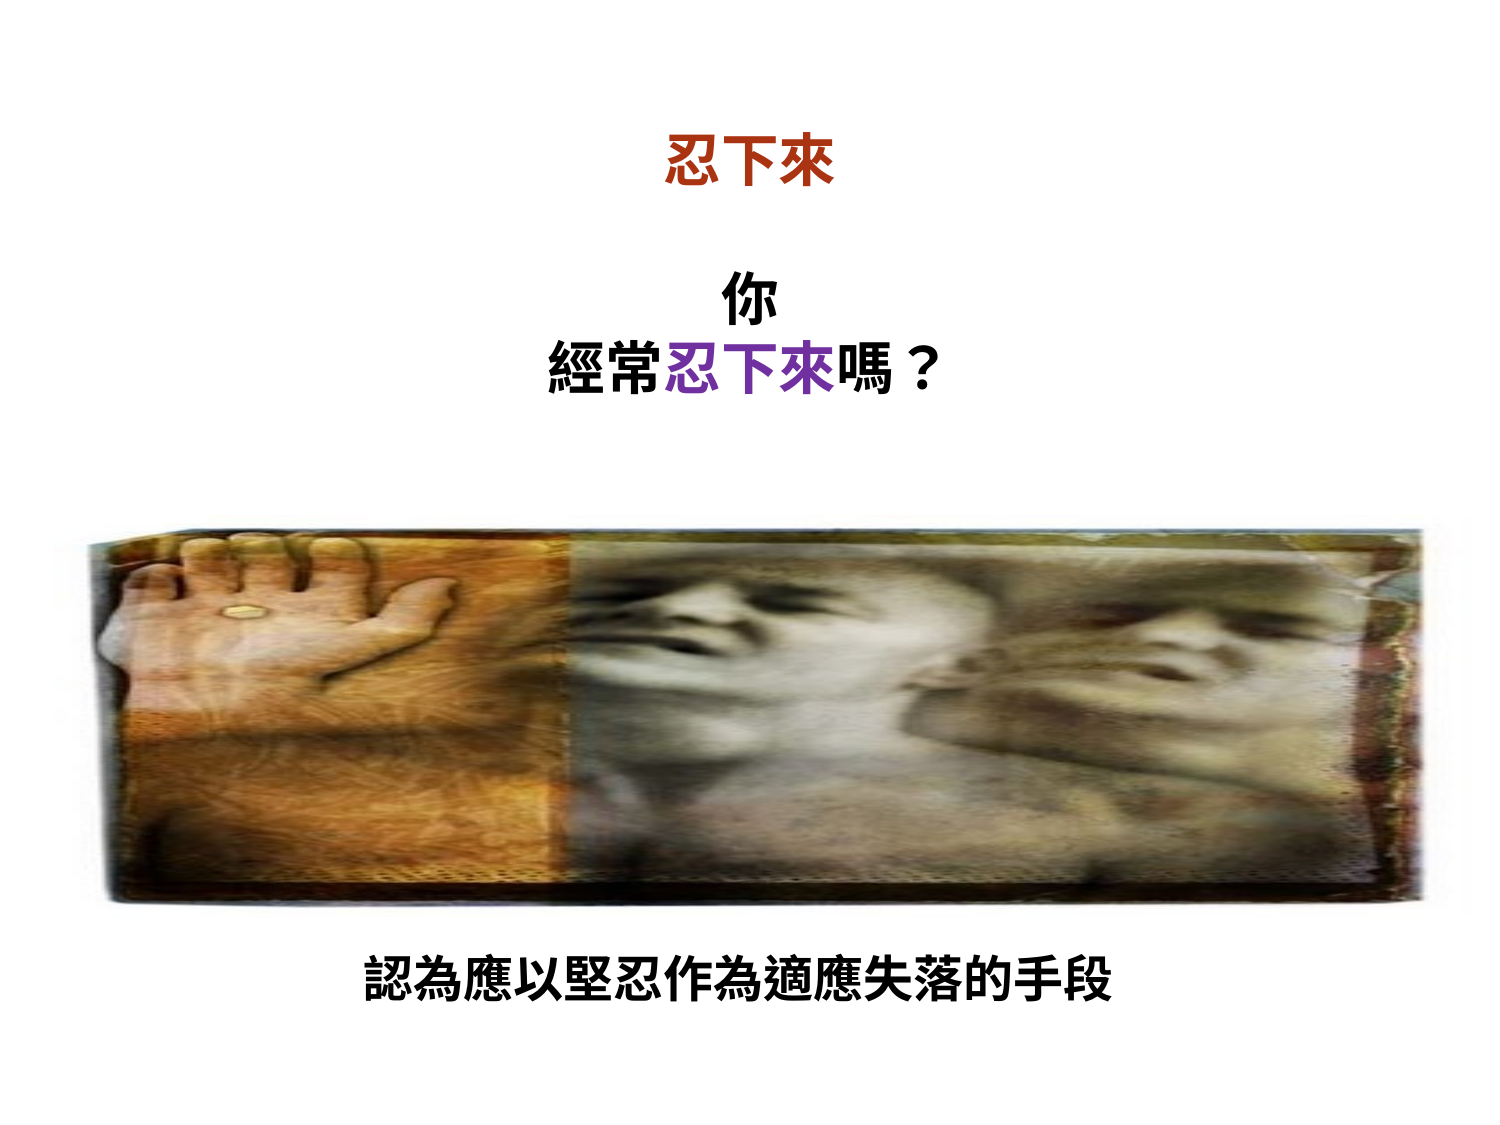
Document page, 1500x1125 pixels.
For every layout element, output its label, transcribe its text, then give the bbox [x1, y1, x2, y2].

title 忍下來 你 經常忍下來嗎？ [75, 45, 1425, 480]
text_box 認為應以堅忍作為適應失落的手段 [348, 940, 1176, 1016]
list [52, 514, 1471, 918]
